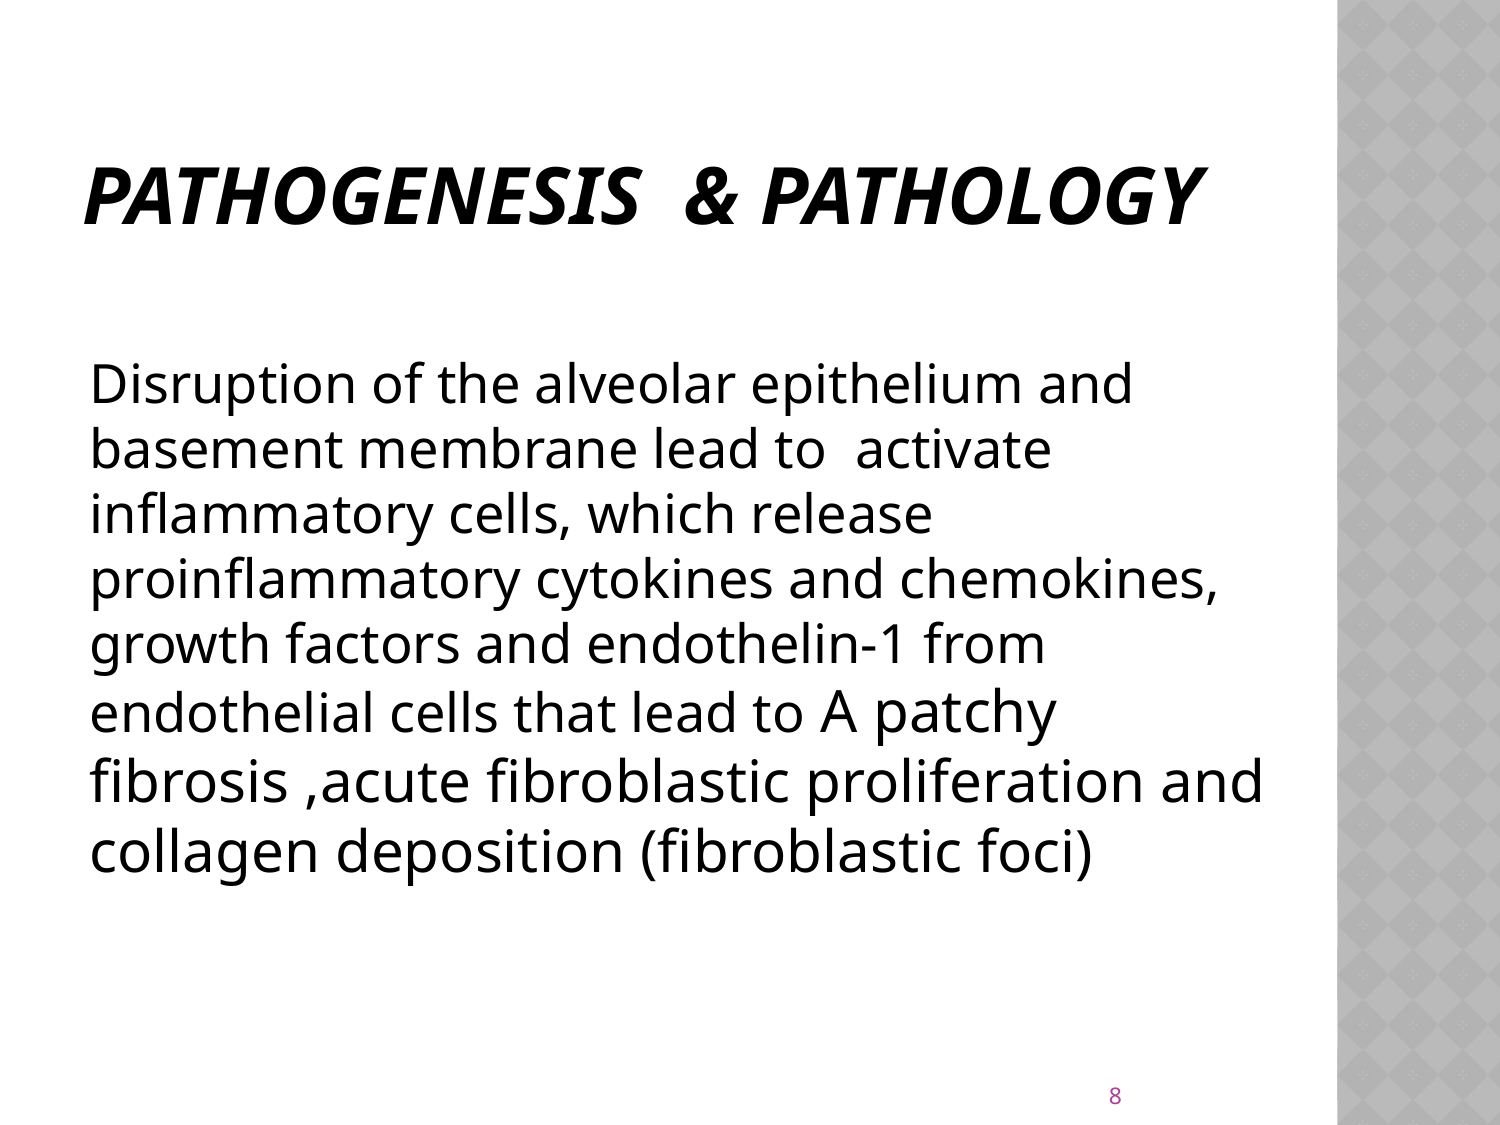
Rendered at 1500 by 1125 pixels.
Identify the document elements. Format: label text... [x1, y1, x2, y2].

title Pathogenesis & Pathology [75, 52, 1263, 240]
slide_number 8 [1025, 1075, 1122, 1113]
list Disruption of the alveolar epithelium and basement membrane lead to activate inflammatory cells, which release proinflammatory cytokines and chemokines, growth factors and endothelin-1 from endothelial cells that lead to A patchy fibrosis ,acute fibroblastic proliferation and collagen deposition (fibroblastic foci) [75, 264, 1348, 1059]
